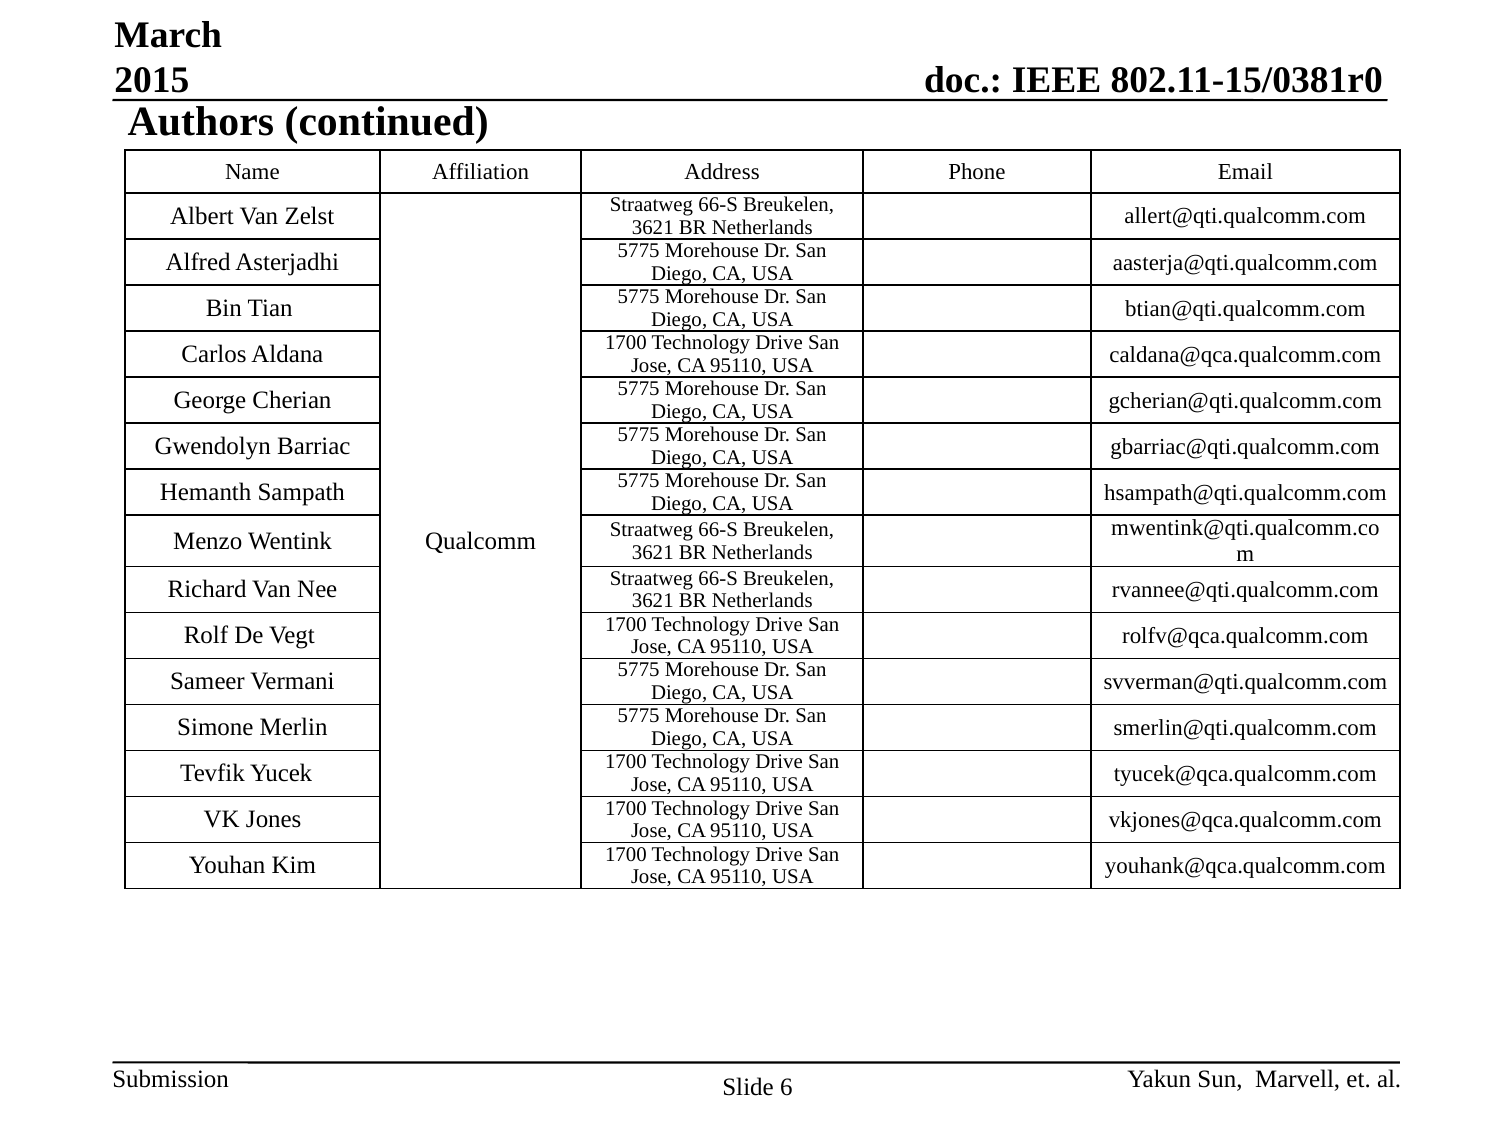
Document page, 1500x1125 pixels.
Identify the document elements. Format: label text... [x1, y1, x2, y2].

table_cell mwentink@qti.qualcomm.com [1092, 516, 1399, 566]
table_cell [864, 567, 1090, 612]
table_cell Alfred Asterjadhi [126, 240, 379, 284]
table_cell [864, 378, 1090, 422]
table_cell gbarriac@qti.qualcomm.com [1092, 424, 1399, 468]
table_cell [864, 424, 1090, 468]
table_cell youhank@qca.qualcomm.com [1092, 843, 1399, 888]
table_cell [864, 194, 1090, 238]
table_cell Menzo Wentink [126, 516, 379, 566]
footer Yakun Sun, Marvell, et. al. [1057, 1062, 1402, 1093]
table_cell Richard Van Nee [126, 567, 379, 612]
table_cell Straatweg 66-S Breukelen, 3621 BR Netherlands [582, 516, 862, 566]
table_header Phone [864, 151, 1090, 192]
table_cell [864, 240, 1090, 284]
table_cell rvannee@qti.qualcomm.com [1092, 567, 1399, 612]
table_cell Rolf De Vegt [126, 613, 379, 658]
table_header Address [582, 151, 862, 192]
table_cell Hemanth Sampath [126, 470, 379, 514]
table_cell 1700 Technology Drive San Jose, CA 95110, USA [582, 751, 862, 796]
table_cell 5775 Morehouse Dr. San Diego, CA, USA [582, 659, 862, 704]
table_cell Youhan Kim [126, 843, 379, 888]
table_cell [864, 613, 1090, 658]
table_cell Bin Tian [126, 286, 379, 330]
table_cell [864, 332, 1090, 376]
table_cell [864, 286, 1090, 330]
table_cell rolfv@qca.qualcomm.com [1092, 613, 1399, 658]
table_cell caldana@qca.qualcomm.com [1092, 332, 1399, 376]
table_cell George Cherian [126, 378, 379, 422]
table_header Email [1092, 151, 1399, 192]
table_cell Tevfik Yucek [126, 751, 379, 796]
table_cell svverman@qti.qualcomm.com [1092, 659, 1399, 704]
table_cell VK Jones [126, 797, 379, 842]
table_cell 5775 Morehouse Dr. San Diego, CA, USA [582, 378, 862, 422]
table_cell Sameer Vermani [126, 659, 379, 704]
table_header Affiliation [381, 151, 580, 192]
table_cell 1700 Technology Drive San Jose, CA 95110, USA [582, 843, 862, 888]
table_cell Straatweg 66-S Breukelen, 3621 BR Netherlands [582, 194, 862, 238]
title Authors (continued) [112, 99, 1388, 138]
table_cell 1700 Technology Drive San Jose, CA 95110, USA [582, 332, 862, 376]
table_cell aasterja@qti.qualcomm.com [1092, 240, 1399, 284]
table_cell 5775 Morehouse Dr. San Diego, CA, USA [582, 240, 862, 284]
table_cell [864, 797, 1090, 842]
table_cell allert@qti.qualcomm.com [1092, 194, 1399, 238]
table_cell [864, 843, 1090, 888]
table_cell Albert Van Zelst [126, 194, 379, 238]
table_cell Straatweg 66-S Breukelen, 3621 BR Netherlands [582, 567, 862, 612]
table_cell tyucek@qca.qualcomm.com [1092, 751, 1399, 796]
table_cell 5775 Morehouse Dr. San Diego, CA, USA [582, 470, 862, 514]
table_header Name [126, 151, 379, 192]
table_cell [864, 516, 1090, 566]
table_cell smerlin@qti.qualcomm.com [1092, 705, 1399, 750]
table_cell Gwendolyn Barriac [126, 424, 379, 468]
table_cell Simone Merlin [126, 705, 379, 750]
table_cell [864, 751, 1090, 796]
table_cell Qualcomm [381, 194, 580, 888]
table_cell [864, 659, 1090, 704]
table_cell 5775 Morehouse Dr. San Diego, CA, USA [582, 424, 862, 468]
table_cell 1700 Technology Drive San Jose, CA 95110, USA [582, 797, 862, 842]
table_cell [864, 705, 1090, 750]
slide_number Slide 6 [714, 1070, 801, 1100]
table_cell 1700 Technology Drive San Jose, CA 95110, USA [582, 613, 862, 658]
table_cell gcherian@qti.qualcomm.com [1092, 378, 1399, 422]
table_cell hsampath@qti.qualcomm.com [1092, 470, 1399, 514]
table_cell Carlos Aldana [126, 332, 379, 376]
table_cell [864, 470, 1090, 514]
table_cell vkjones@qca.qualcomm.com [1092, 797, 1399, 842]
table_cell 5775 Morehouse Dr. San Diego, CA, USA [582, 705, 862, 750]
table_cell btian@qti.qualcomm.com [1092, 286, 1399, 330]
table_cell 5775 Morehouse Dr. San Diego, CA, USA [582, 286, 862, 330]
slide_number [114, 54, 268, 99]
